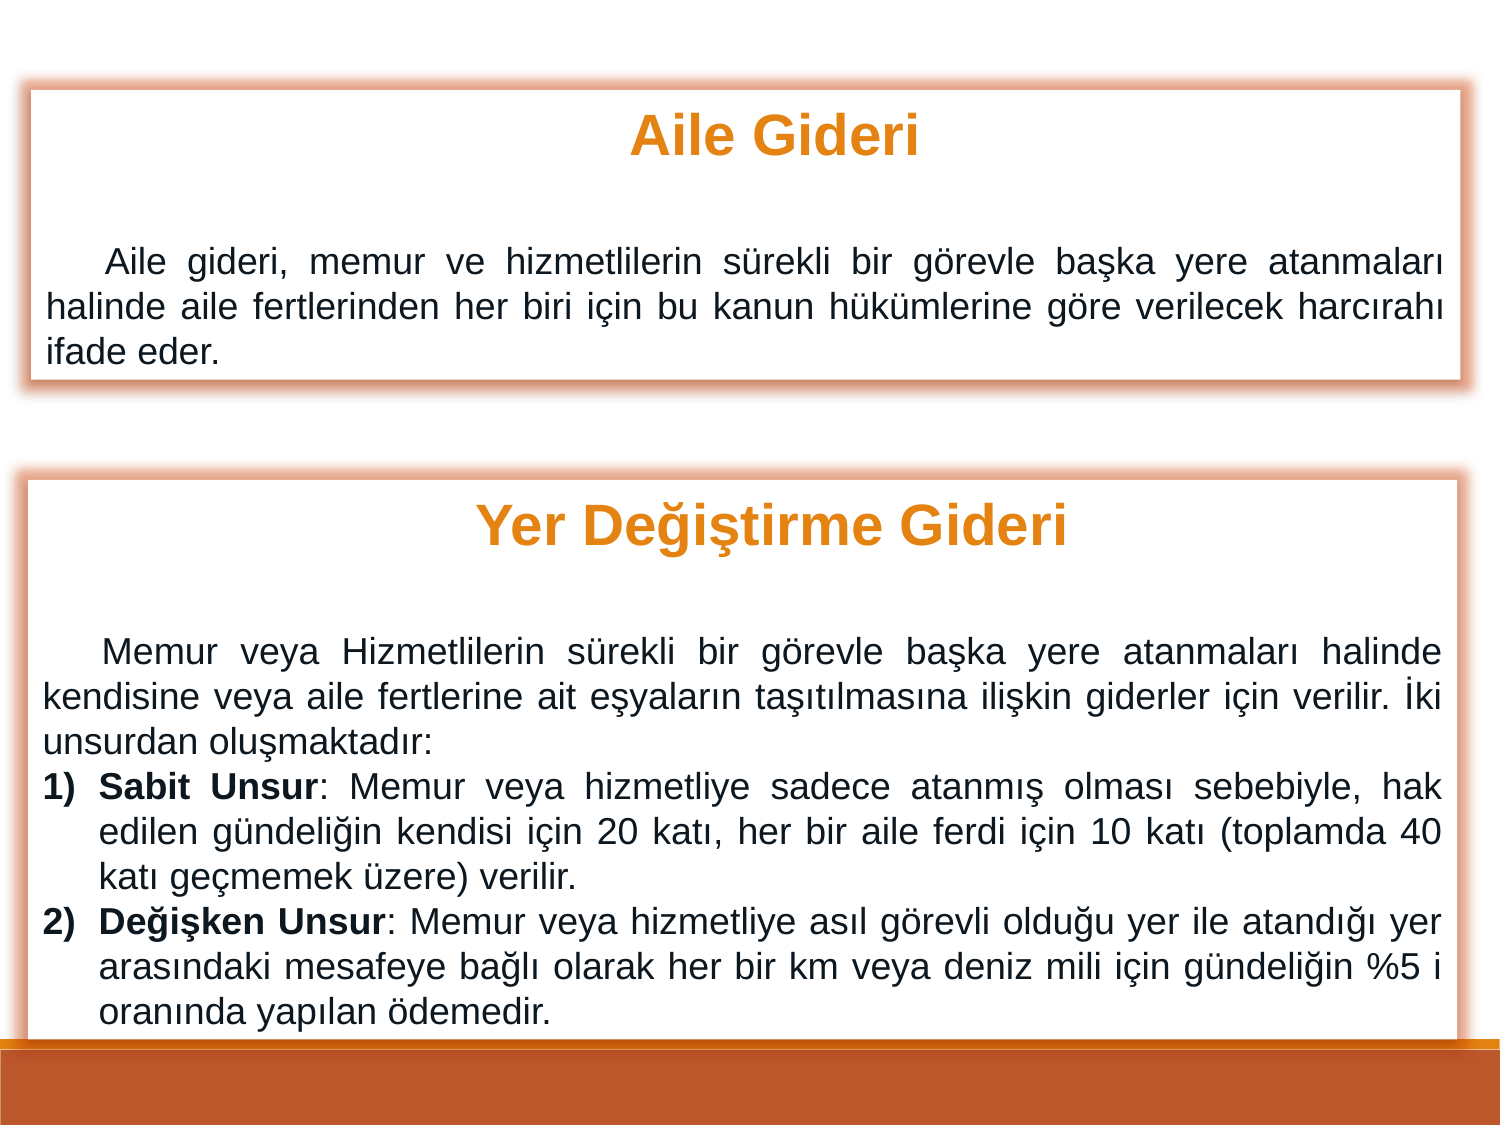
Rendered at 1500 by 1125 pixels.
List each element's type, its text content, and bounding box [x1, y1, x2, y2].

text_box Aile Gideri Aile gideri, memur ve hizmetlilerin sürekli bir görevle başka yere atanmaları halinde aile fertlerinden her biri için bu kanun hükümlerine göre verilecek harcırahı ifade eder. [30, 89, 1462, 381]
text_box Yer Değiştirme Gideri Memur veya Hizmetlilerin sürekli bir görevle başka yere atanmaları halinde kendisine veya aile fertlerine ait eşyaların taşıtılmasına ilişkin giderler için verilir. İki unsurdan oluşmaktadır: Sabit Unsur: Memur veya hizmetliye sadece atanmış olması sebebiyle, hak edilen gündeliğin kendisi için 20 katı, her bir aile ferdi için 10 katı (toplamda 40 katı geçmemek üzere) verilir. Değişken Unsur: Memur veya hizmetliye asıl görevli olduğu yer ile atandığı yer arasındaki mesafeye bağlı olarak her bir km veya deniz mili için gündeliğin %5 i oranında yapılan ödemedir. [26, 478, 1458, 1041]
table_cell 130,90 TL [1465, 475, 1469, 1039]
